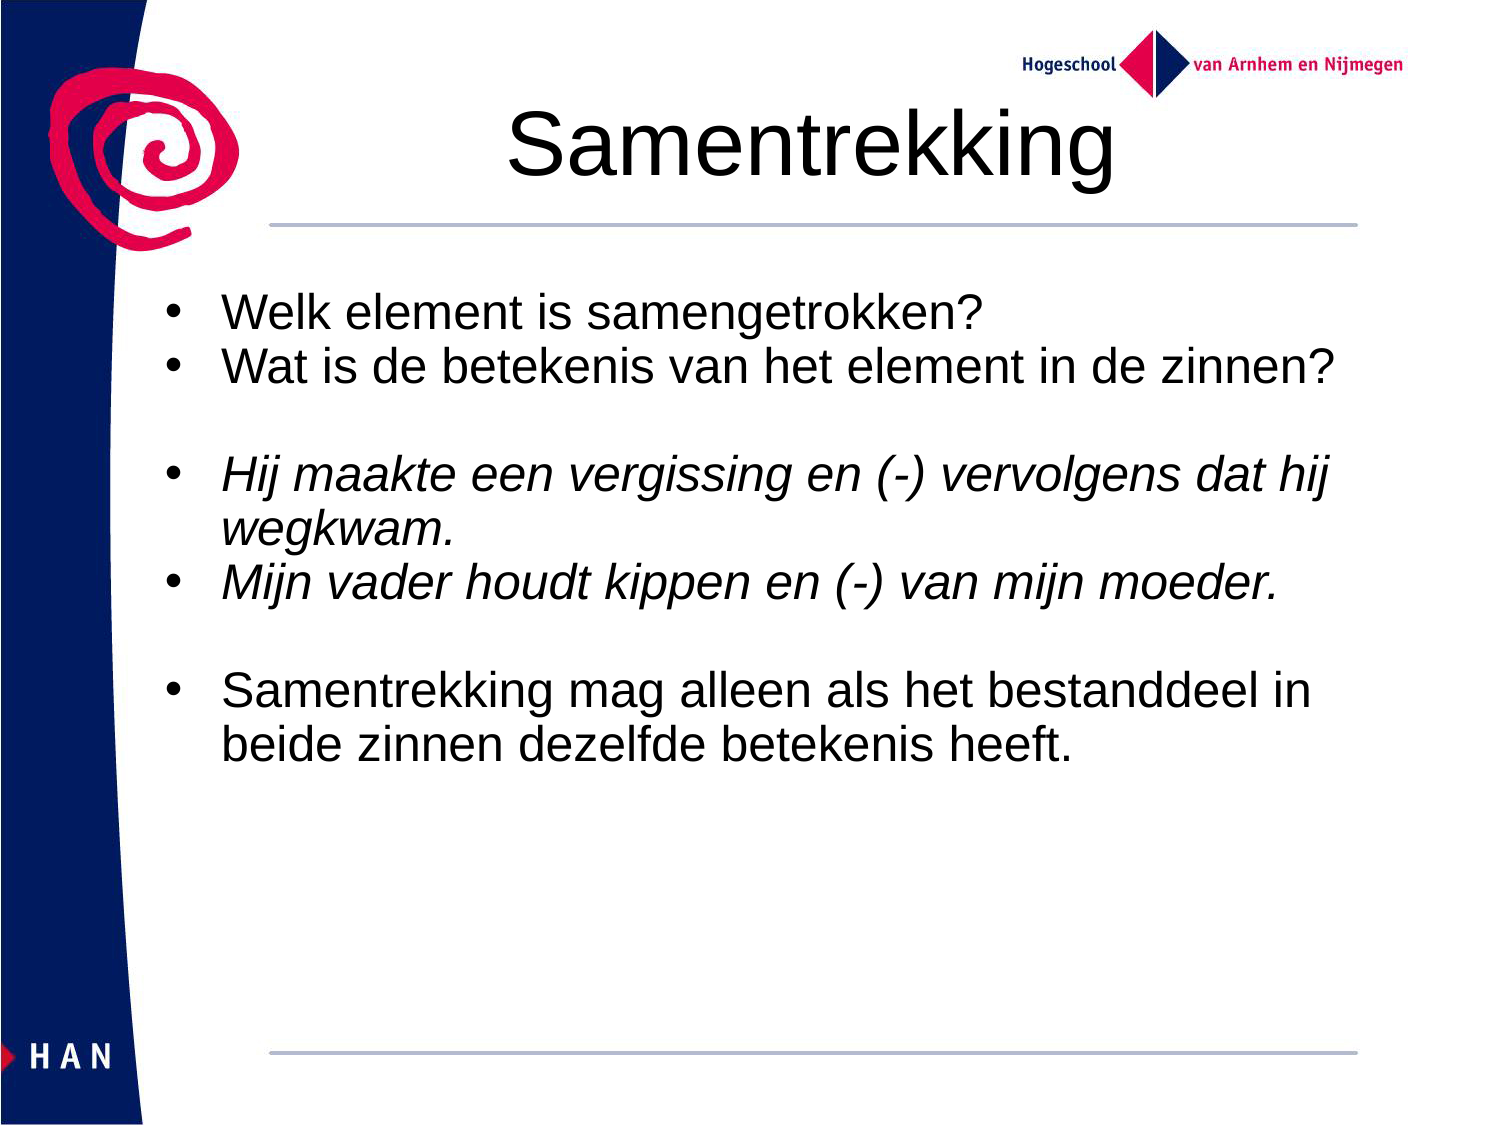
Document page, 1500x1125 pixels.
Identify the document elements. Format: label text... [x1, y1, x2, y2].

text_box Welk element is samengetrokken? Wat is de betekenis van het element in de zinnen? Hij maakte een vergissing en (-) vervolgens dat hij wegkwam. Mijn vader houdt kippen en (-) van mijn moeder. Samentrekking mag alleen als het bestanddeel in beide zinnen dezelfde betekenis heeft. [149, 278, 1459, 1083]
text_box Samentrekking [199, 45, 1425, 233]
picture [0, 0, 1500, 1125]
